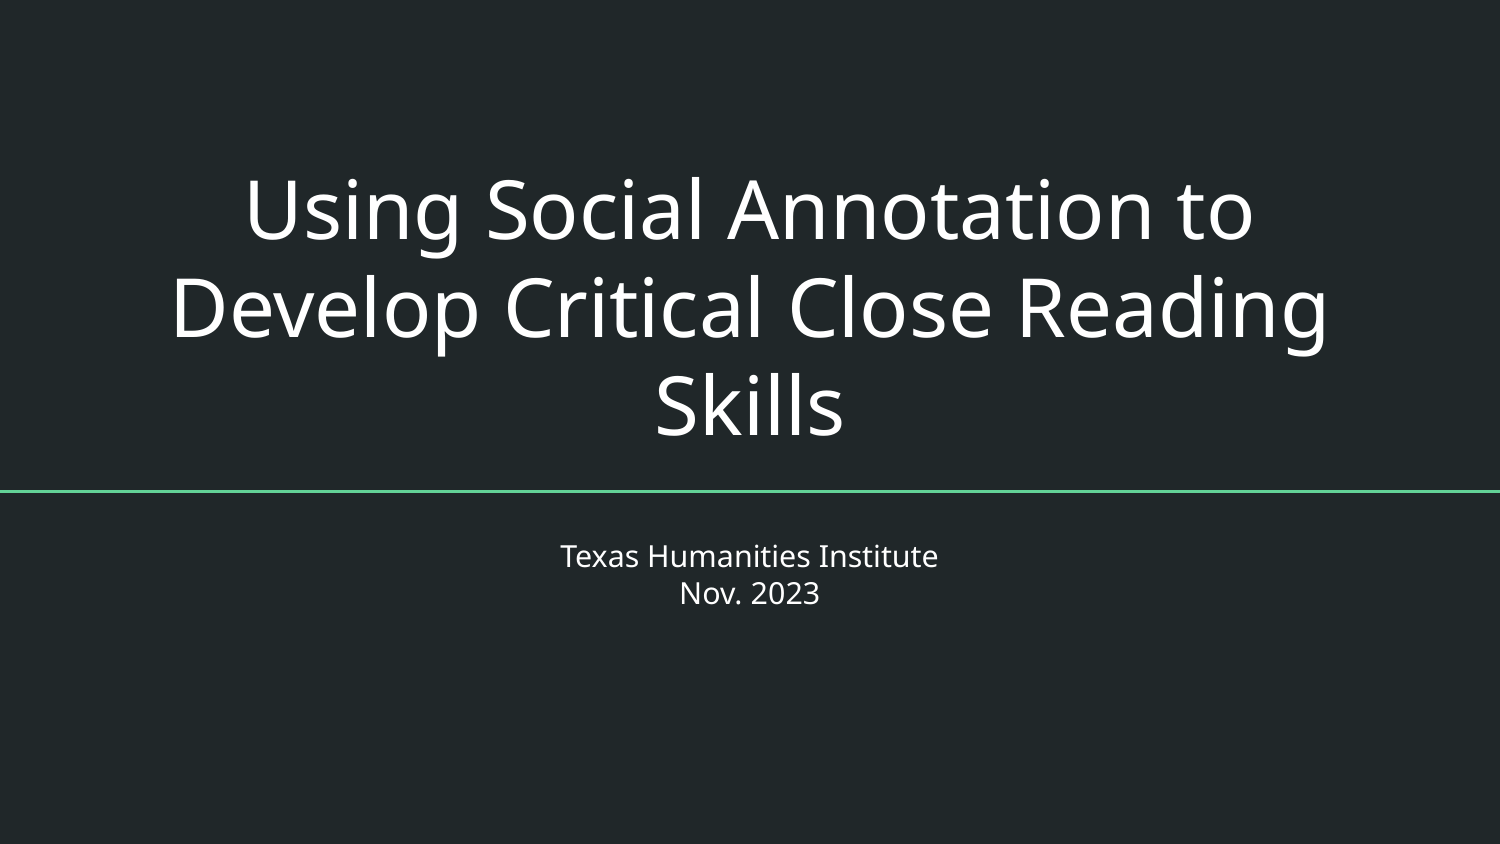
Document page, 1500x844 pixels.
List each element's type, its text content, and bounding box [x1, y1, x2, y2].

subtitle Texas Humanities Institute Nov. 2023 [83, 522, 1417, 626]
title Using Social Annotation to Develop Critical Close Reading Skills [83, 206, 1417, 467]
